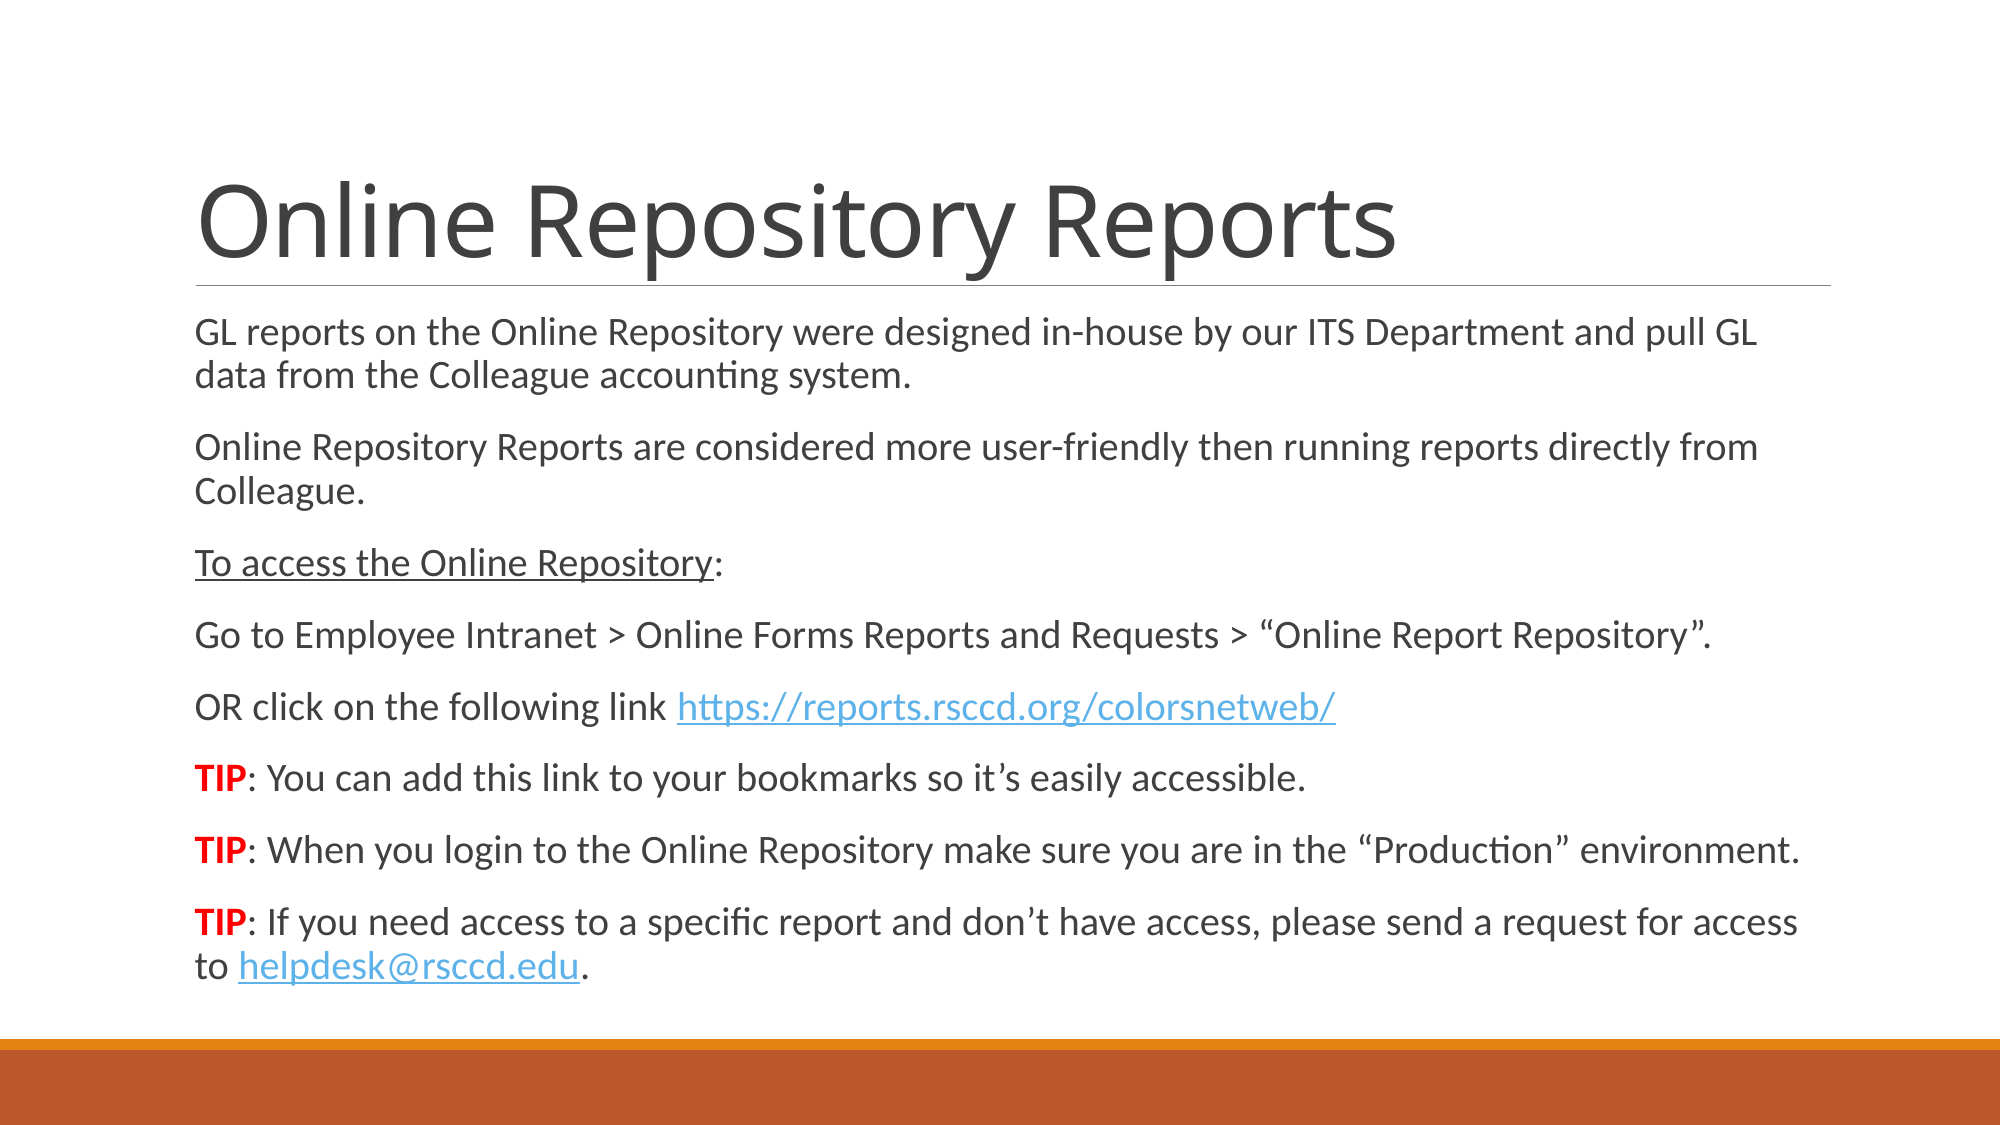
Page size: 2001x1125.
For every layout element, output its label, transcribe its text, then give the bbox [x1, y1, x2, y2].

title Online Repository Reports [180, 47, 1830, 285]
list GL reports on the Online Repository were designed in-house by our ITS Department and pull GL data from the Colleague accounting system. Online Repository Reports are considered more user-friendly then running reports directly from Colleague. To access the Online Repository: Go to Employee Intranet > Online Forms Reports and Requests > “Online Report Repository”. OR click on the following link https://reports.rsccd.org/colorsnetweb/ TIP: You can add this link to your bookmarks so it’s easily accessible. TIP: When you login to the Online Repository make sure you are in the “Production” environment. TIP: If you need access to a specific report and don’t have access, please send a request for access to helpdesk@rsccd.edu. [180, 302, 1830, 1010]
